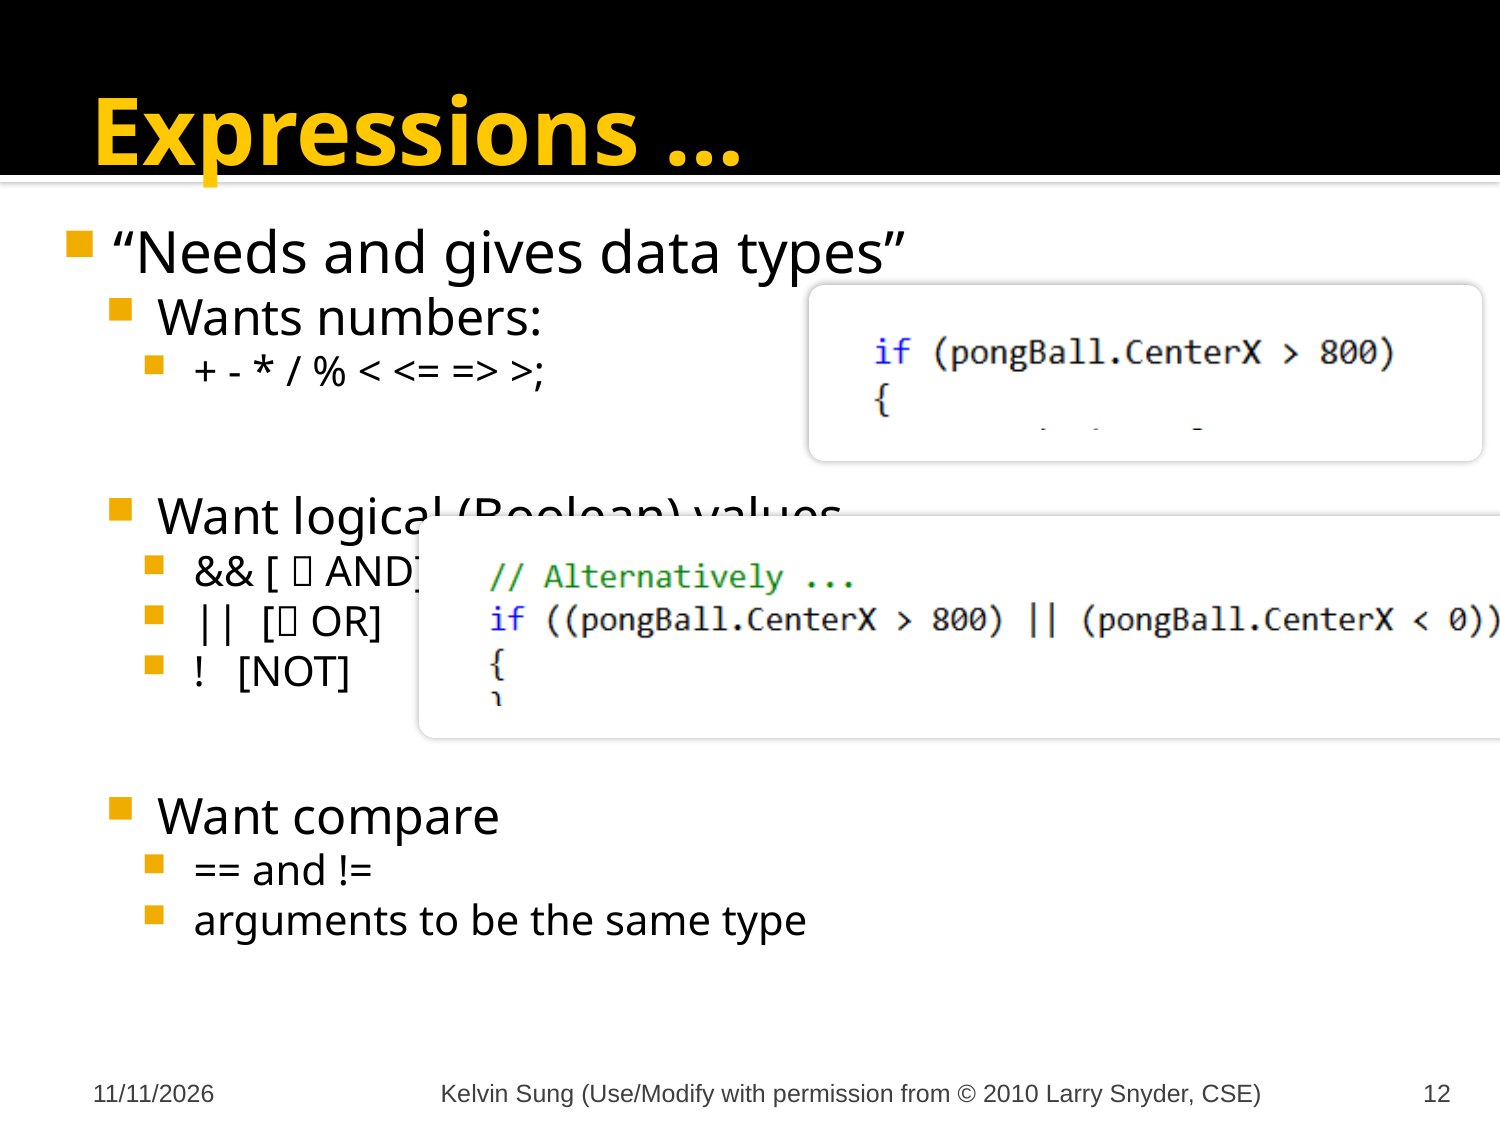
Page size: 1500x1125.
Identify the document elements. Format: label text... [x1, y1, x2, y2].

list “Needs and gives data types” Wants numbers: + - * / % < <= => >; Want logical (Boolean) values && [  AND] || [ OR] ! [NOT] Want compare == and != arguments to be the same type [33, 200, 1384, 1050]
footer Kelvin Sung (Use/Modify with permission from © 2010 Larry Snyder, CSE) [433, 1062, 1337, 1108]
picture [840, 315, 1452, 431]
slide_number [75, 1062, 425, 1108]
title Expressions … [75, 25, 1425, 231]
slide_number 12 [1345, 1062, 1467, 1108]
picture [450, 547, 1500, 707]
